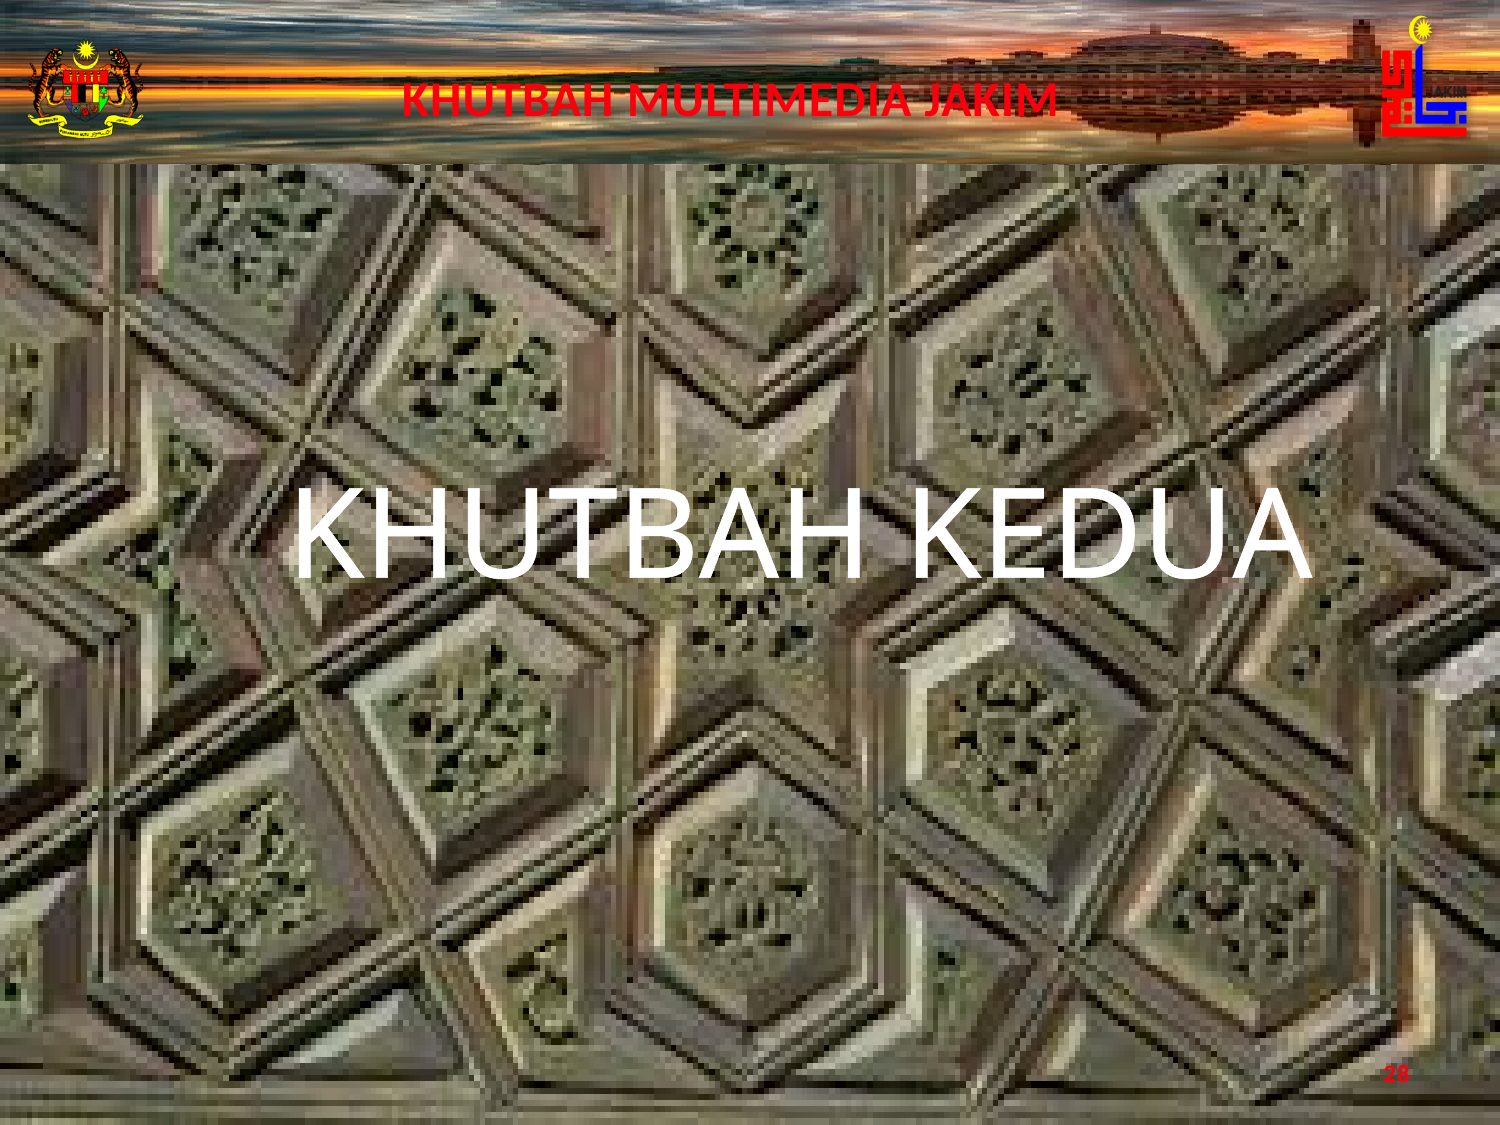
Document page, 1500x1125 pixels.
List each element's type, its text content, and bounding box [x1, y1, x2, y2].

slide_number 28 [1074, 1042, 1425, 1103]
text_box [0, 0, 1500, 165]
text_box KHUTBAH KEDUA [272, 445, 1328, 610]
picture [0, 165, 1500, 1125]
